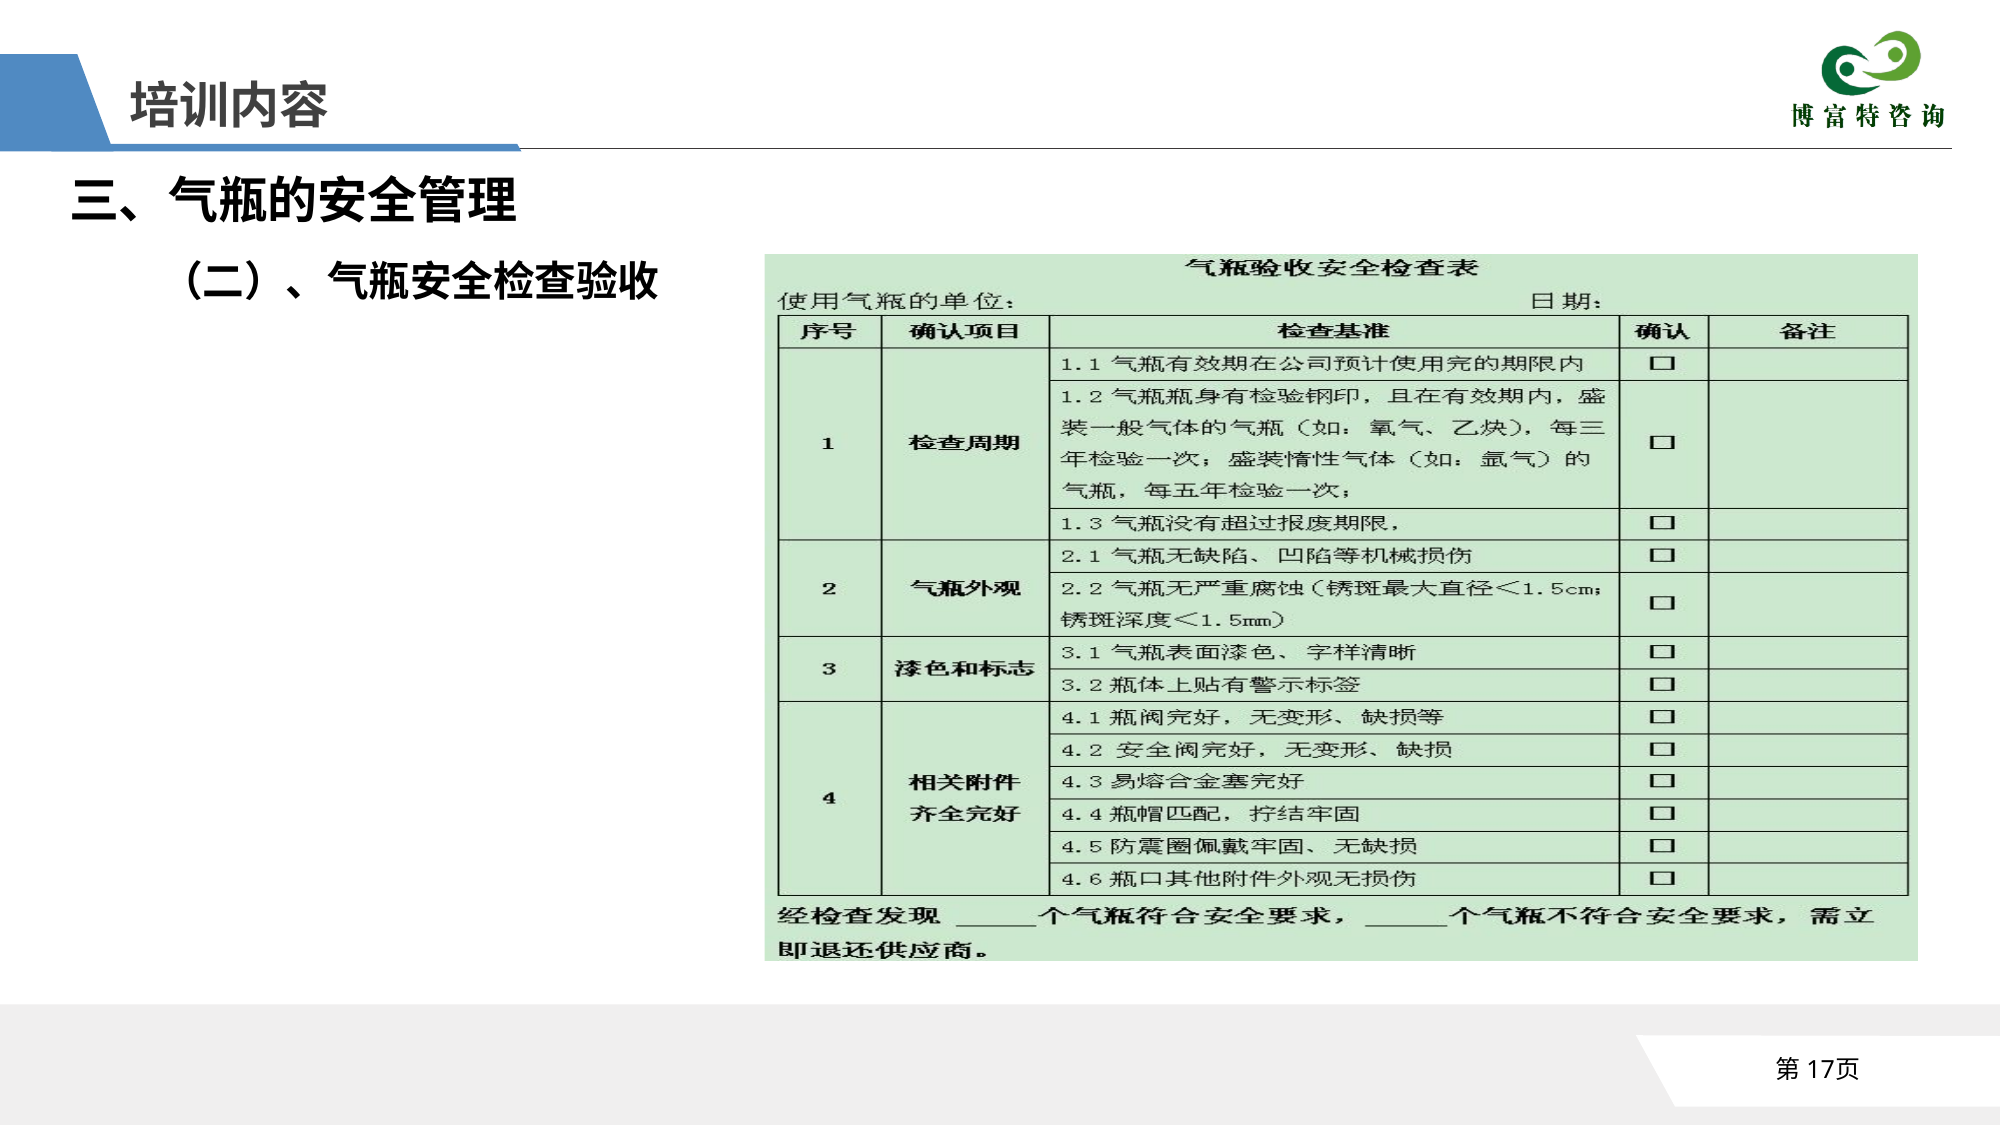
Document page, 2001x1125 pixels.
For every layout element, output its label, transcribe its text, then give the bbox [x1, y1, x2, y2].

text_box （二）、气瓶安全检查验收 [158, 254, 764, 305]
picture [1772, 30, 1969, 131]
text_box 三、气瓶的安全管理 [54, 161, 532, 236]
text_box [764, 254, 1918, 961]
text_box 培训内容 [114, 66, 345, 141]
